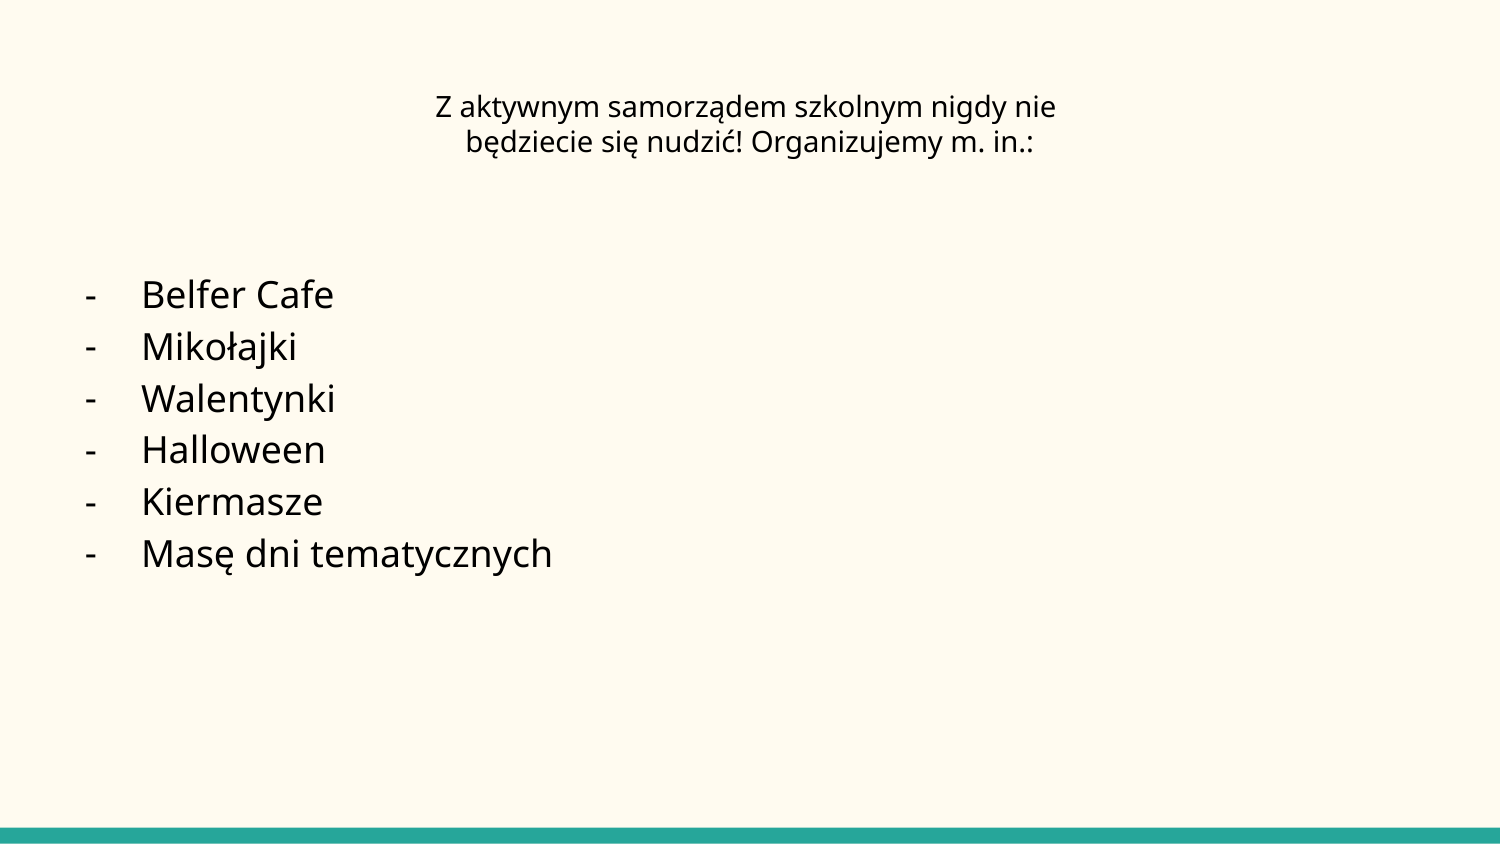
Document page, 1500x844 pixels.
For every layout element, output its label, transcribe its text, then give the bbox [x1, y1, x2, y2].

title Z aktywnym samorządem szkolnym nigdy nie będziecie się nudzić! Organizujemy m. in.: [51, 72, 1449, 174]
list Belfer Cafe Mikołajki Walentynki Halloween Kiermasze Masę dni tematycznych [51, 249, 1449, 750]
